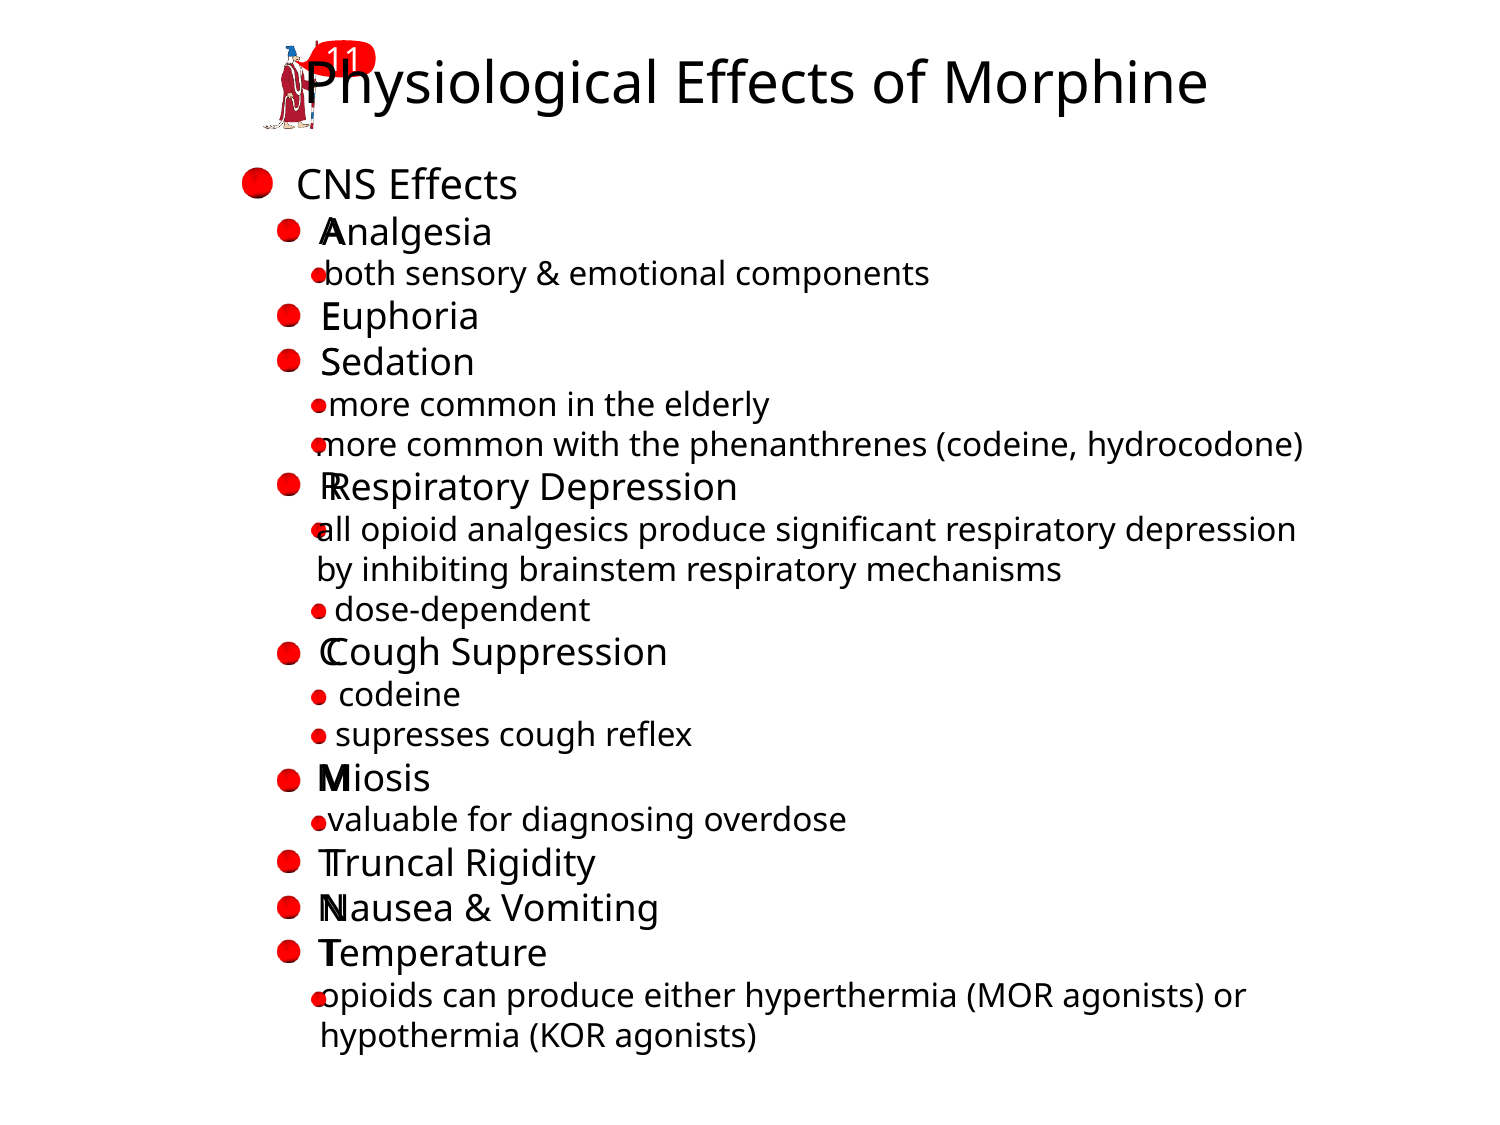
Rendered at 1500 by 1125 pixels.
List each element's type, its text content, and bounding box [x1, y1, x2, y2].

text_box dose-dependent [319, 580, 606, 620]
picture [306, 435, 331, 455]
text_box Cough Suppression [358, 620, 684, 681]
text_box T [303, 921, 354, 982]
text_box Analgesia [358, 200, 509, 245]
text_box Sedation [357, 330, 491, 375]
text_box valuable for diagnosing overdose [312, 791, 863, 846]
picture [306, 520, 331, 539]
picture [268, 215, 307, 245]
text_box Nausea & Vomiting [361, 876, 676, 937]
picture [268, 765, 307, 794]
text_box more common with the phenanthrenes (codeine, hydrocodone) [300, 415, 1320, 471]
picture [306, 395, 331, 415]
text_box Physiological Effects of Morphine [385, 37, 1225, 123]
picture [306, 989, 331, 1008]
text_box R [304, 454, 358, 515]
picture [306, 601, 331, 620]
picture [268, 345, 307, 374]
picture [231, 162, 282, 201]
picture [268, 300, 307, 330]
text_box codeine [323, 666, 477, 706]
picture [268, 892, 307, 921]
text_box M [301, 746, 365, 806]
text_box opioids can produce either hyperthermia (MOR agonists) or hypothermia (KOR agonists) [304, 966, 1272, 1062]
text_box Euphoria [357, 300, 495, 345]
picture [306, 686, 331, 706]
picture [268, 935, 307, 965]
text_box T [303, 831, 354, 876]
picture [306, 813, 331, 833]
picture [268, 846, 307, 876]
text_box E [305, 285, 357, 330]
text_box Truncal Rigidity [354, 846, 612, 876]
picture [306, 265, 331, 284]
text_box Miosis [365, 761, 446, 791]
picture [268, 469, 307, 499]
picture [268, 638, 307, 667]
picture [306, 726, 331, 746]
text_box Temperature [354, 921, 563, 966]
text_box C [303, 620, 358, 681]
text_box Respiratory Depression [358, 455, 754, 500]
text_box more common in the elderly [313, 375, 794, 415]
text_box supresses cough reflex [320, 706, 708, 761]
text_box S [305, 330, 357, 391]
text_box N [302, 876, 361, 937]
text_box both sensory & emotional components [308, 245, 946, 300]
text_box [254, 30, 380, 134]
text_box A [303, 199, 358, 260]
text_box all opioid analgesics produce significant respiratory depression by inhibiting brainstem respiratory mechanisms [301, 500, 1314, 596]
text_box CNS Effects [281, 149, 534, 215]
